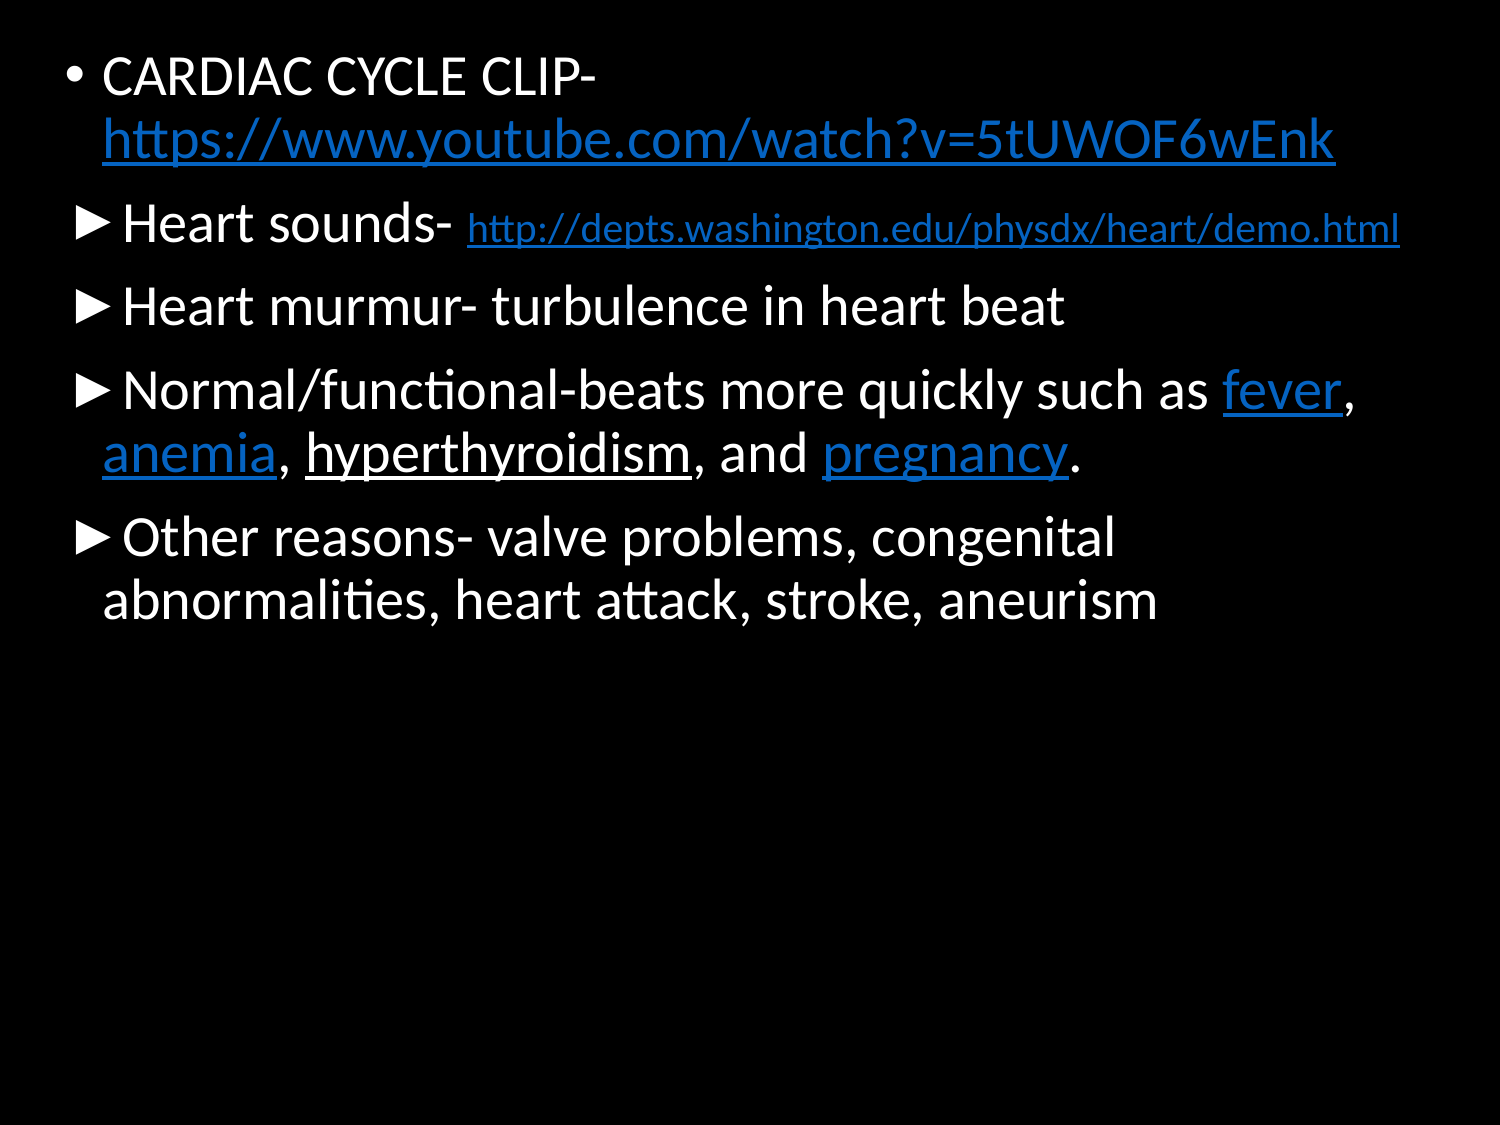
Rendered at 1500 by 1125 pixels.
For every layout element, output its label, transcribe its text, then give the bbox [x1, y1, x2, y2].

list CARDIAC CYCLE CLIP-https://www.youtube.com/watch?v=5tUWOF6wEnk Heart sounds- http://depts.washington.edu/physdx/heart/demo.html Heart murmur- turbulence in heart beat Normal/functional-beats more quickly such as fever, anemia, hyperthyroidism, and pregnancy. Other reasons- valve problems, congenital abnormalities, heart attack, stroke, aneurism [49, 37, 1451, 1001]
